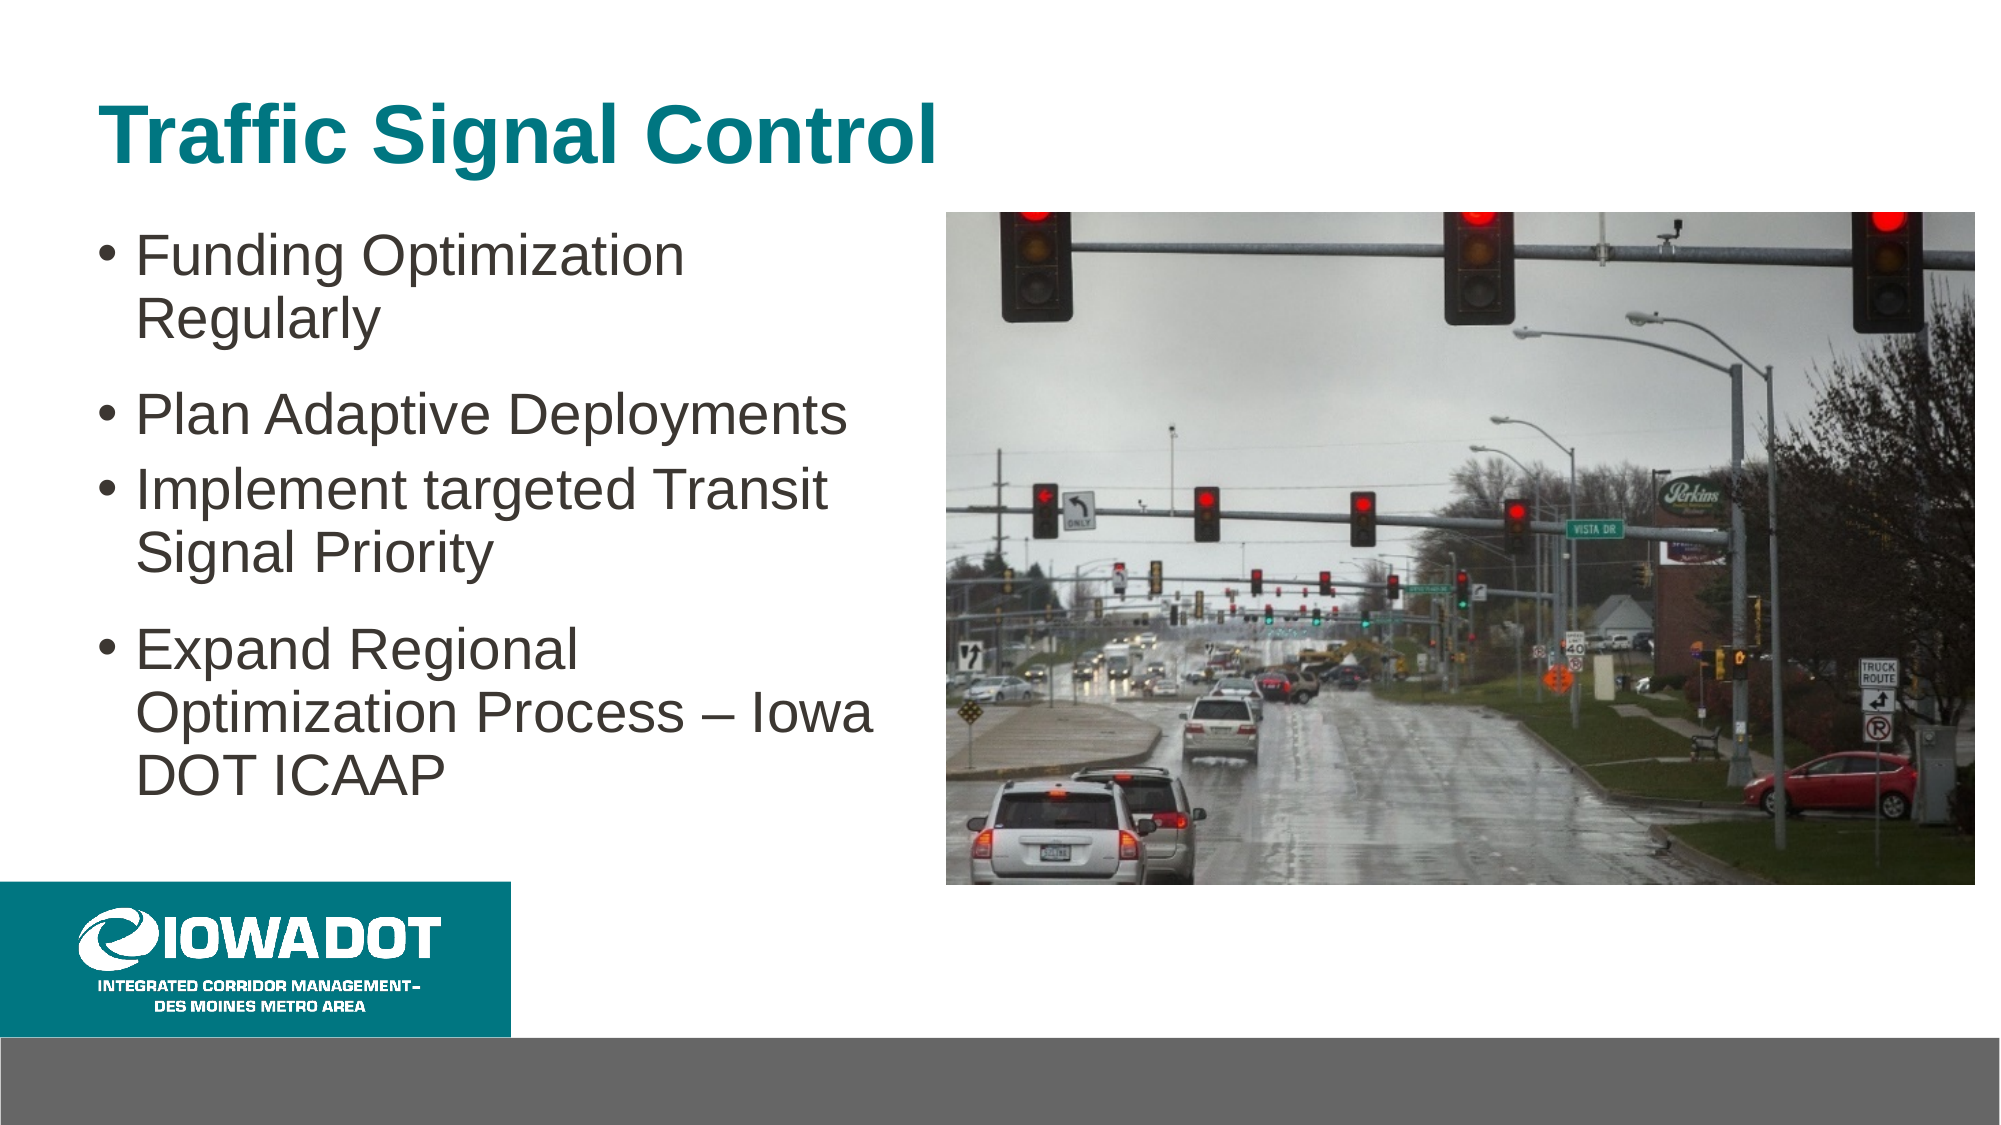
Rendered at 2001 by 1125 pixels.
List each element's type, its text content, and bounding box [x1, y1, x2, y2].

text_box Funding Optimization Regularly Plan Adaptive Deployments Implement targeted Transit Signal Priority Expand Regional Optimization Process – Iowa DOT ICAAP [82, 217, 904, 811]
picture [76, 903, 442, 1018]
picture [946, 212, 1975, 885]
title Traffic Signal Control [83, 59, 1809, 213]
